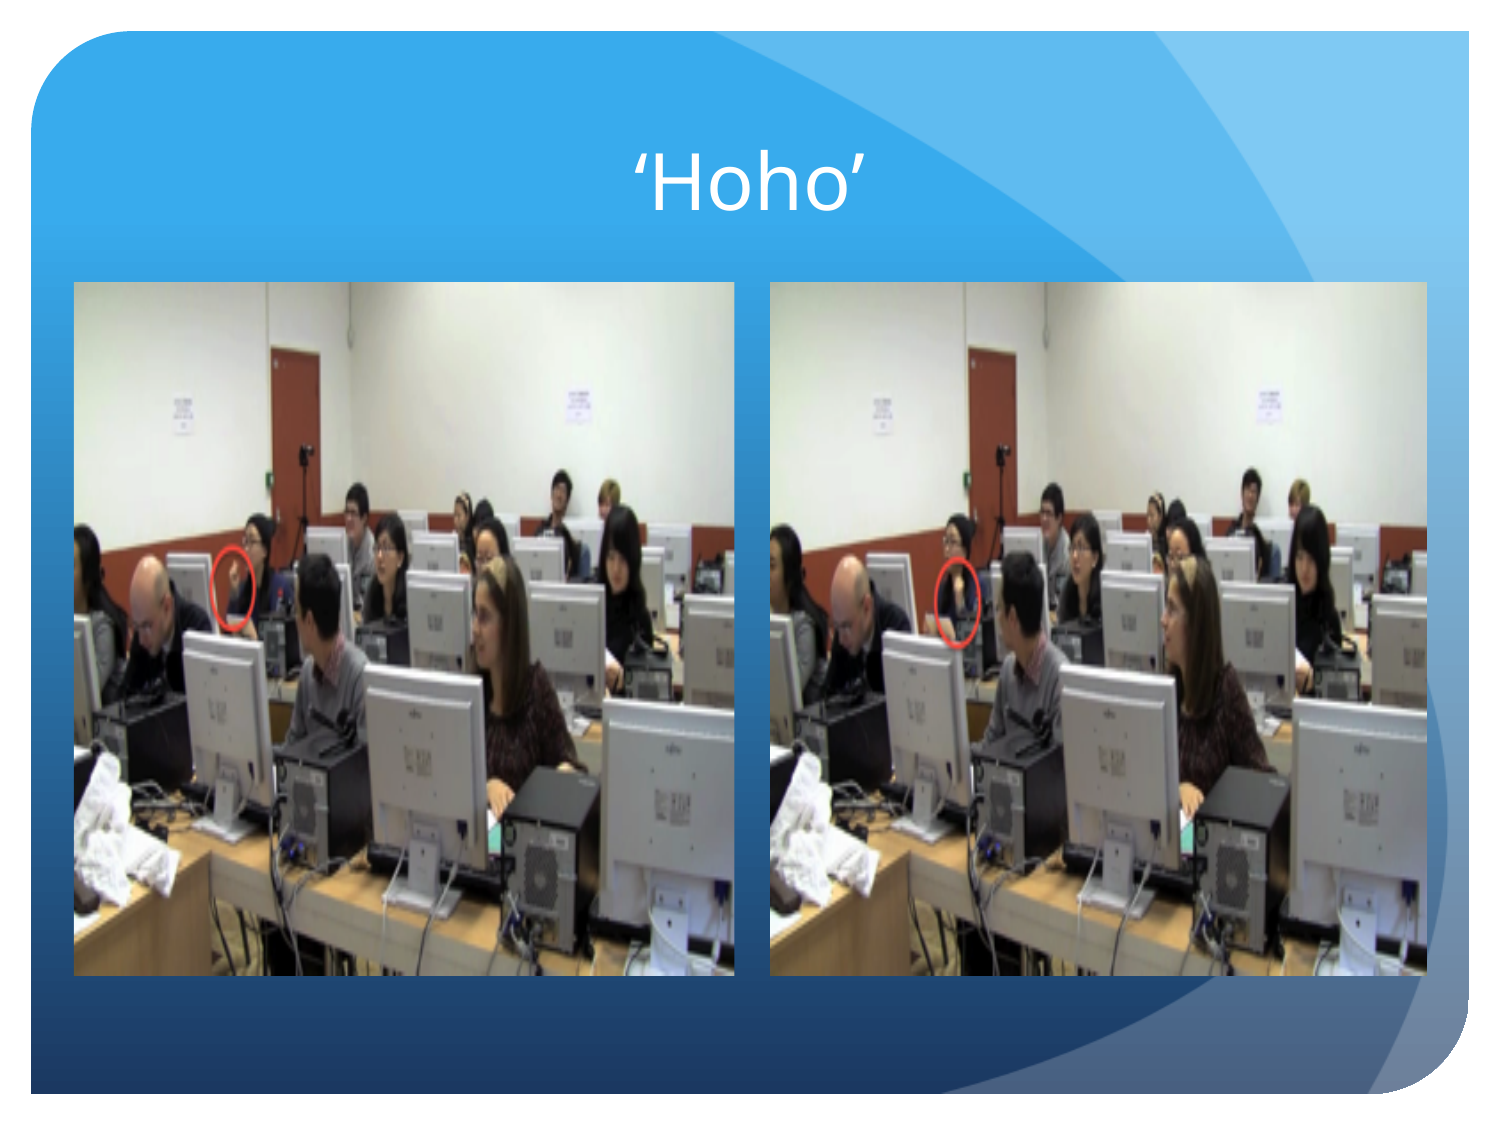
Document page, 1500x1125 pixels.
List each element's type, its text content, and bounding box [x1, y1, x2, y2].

picture [24, 30, 1473, 1094]
title ‘Hoho’ [127, 62, 1373, 235]
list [73, 281, 735, 976]
